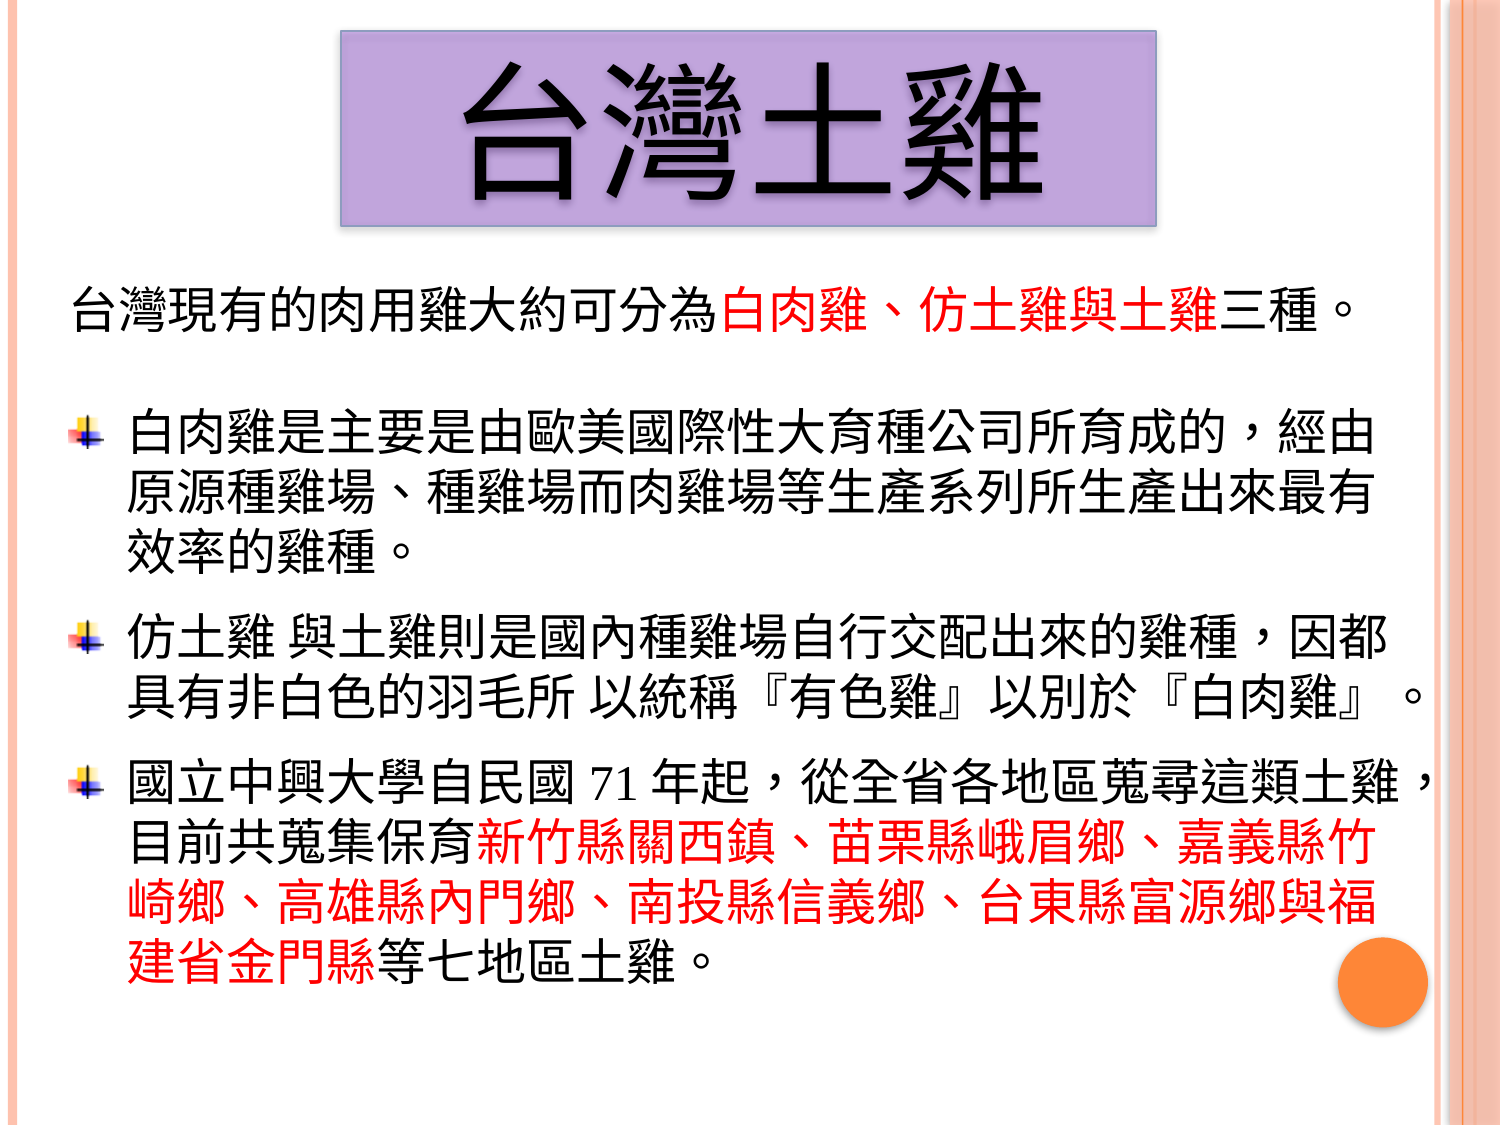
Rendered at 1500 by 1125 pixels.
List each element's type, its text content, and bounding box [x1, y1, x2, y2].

text_box 台灣現有的肉用雞大約可分為白肉雞、仿土雞與土雞三種。 白肉雞是主要是由歐美國際性大育種公司所育成的，經由原源種雞場、種雞場而肉雞場等生產系列所生產出來最有效率的雞種。 仿土雞 與土雞則是國內種雞場自行交配出來的雞種，因都具有非白色的羽毛所 以統稱『有色雞』以別於『白肉雞』。 國立中興大學自民國71年起，從全省各地區蒐尋這類土雞，目前共蒐集保育新竹縣關西鎮、苗栗縣峨眉鄉、嘉義縣竹崎鄉、高雄縣內門鄉、南投縣信義鄉、台東縣富源鄉與福建省金門縣等七地區土雞。 [53, 270, 1424, 999]
picture [68, 618, 104, 654]
picture [68, 413, 104, 449]
picture [68, 763, 104, 799]
text_box 台灣土雞 [340, 30, 1157, 227]
